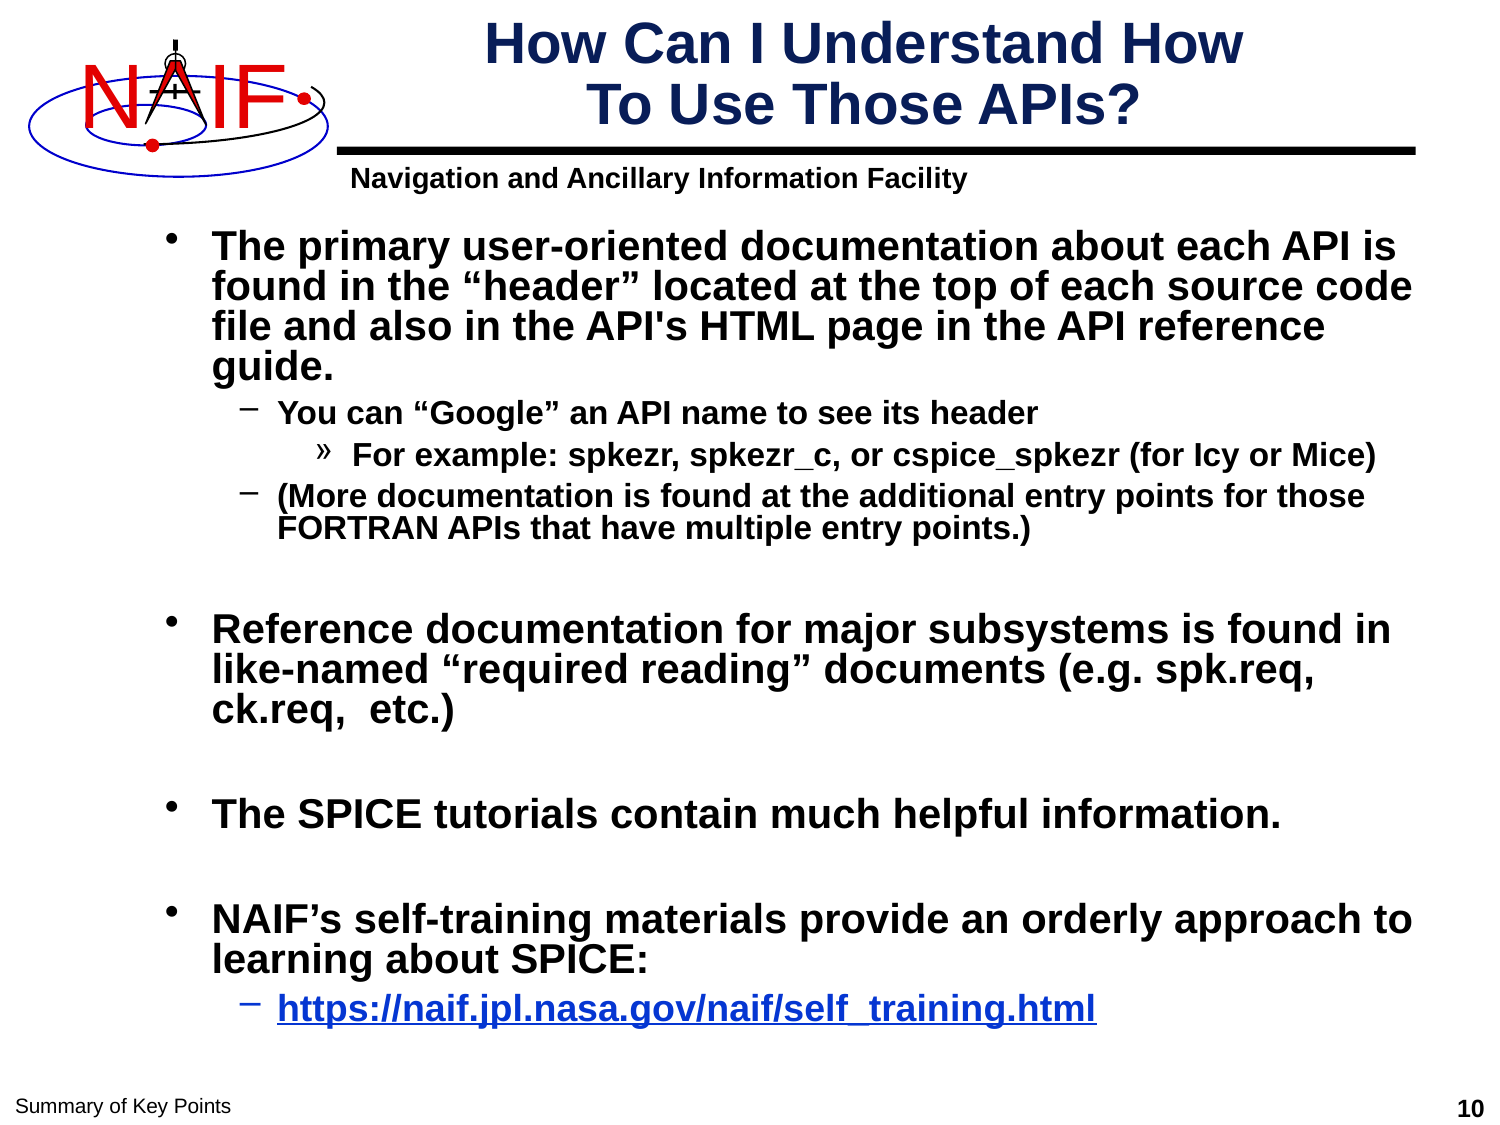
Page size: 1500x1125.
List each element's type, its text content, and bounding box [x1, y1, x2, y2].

footer Summary of Key Points [0, 1084, 475, 1125]
list The primary user-oriented documentation about each API is found in the “header” located at the top of each source code file and also in the API's HTML page in the API reference guide. You can “Google” an API name to see its header For example: spkezr, spkezr_c, or cspice_spkezr (for Icy or Mice) (More documentation is found at the additional entry points for those FORTRAN APIs that have multiple entry points.) Reference documentation for major subsystems is found in like-named “required reading” documents (e.g. spk.req, ck.req, etc.) The SPICE tutorials contain much helpful information. NAIF’s self-training materials provide an orderly approach to learning about SPICE: https://naif.jpl.nasa.gov/naif/self_training.html [149, 220, 1438, 1063]
slide_number 10 [1187, 1084, 1500, 1125]
title How Can I Understand How To Use Those APIs? [472, 10, 1257, 142]
